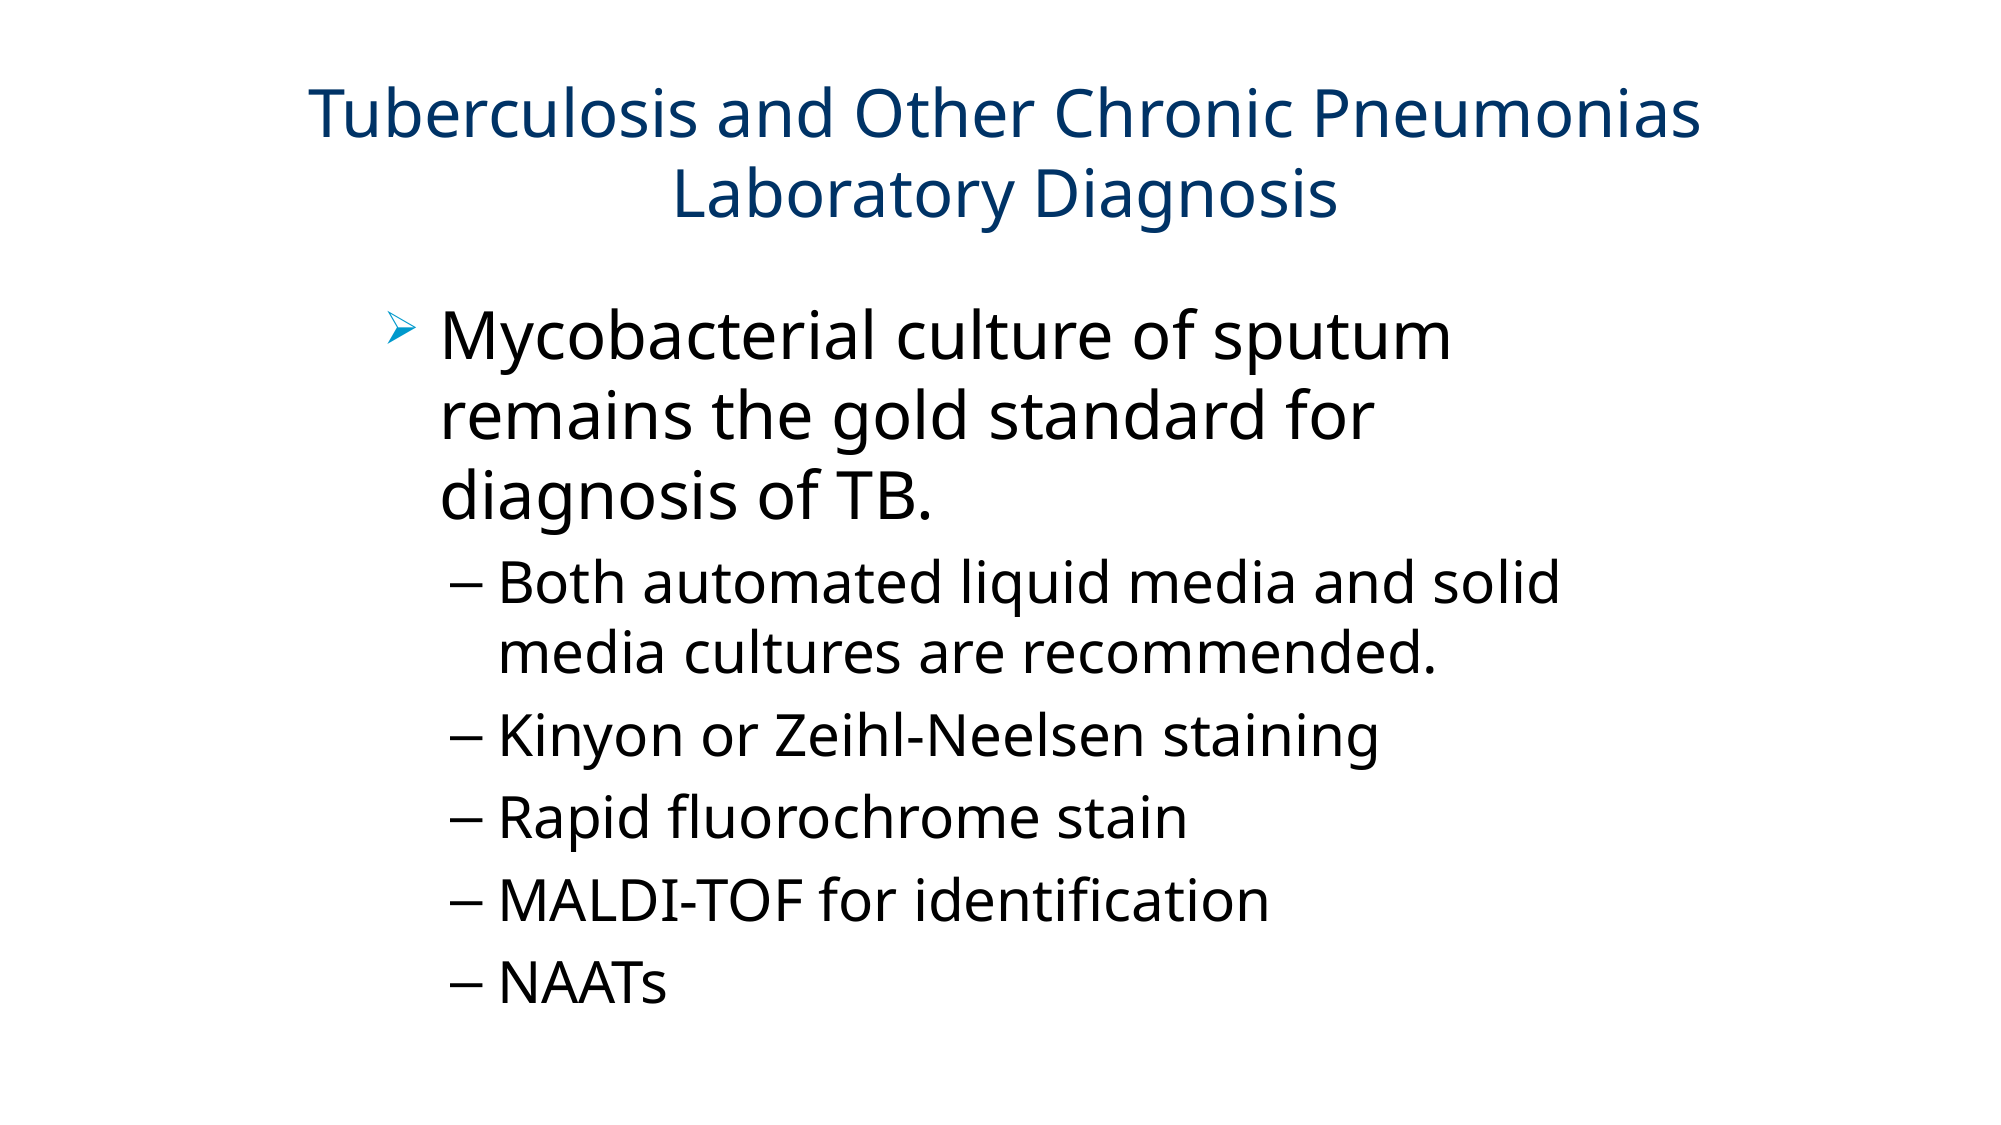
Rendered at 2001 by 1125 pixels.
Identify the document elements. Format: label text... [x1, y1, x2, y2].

title Tuberculosis and Other Chronic Pneumonias Laboratory Diagnosis [287, 50, 1725, 251]
list Mycobacterial culture of sputum remains the gold standard for diagnosis of TB. Both automated liquid media and solid media cultures are recommended. Kinyon or Zeihl-Neelsen staining Rapid fluorochrome stain MALDI-TOF for identification NAATs [368, 284, 1644, 1016]
